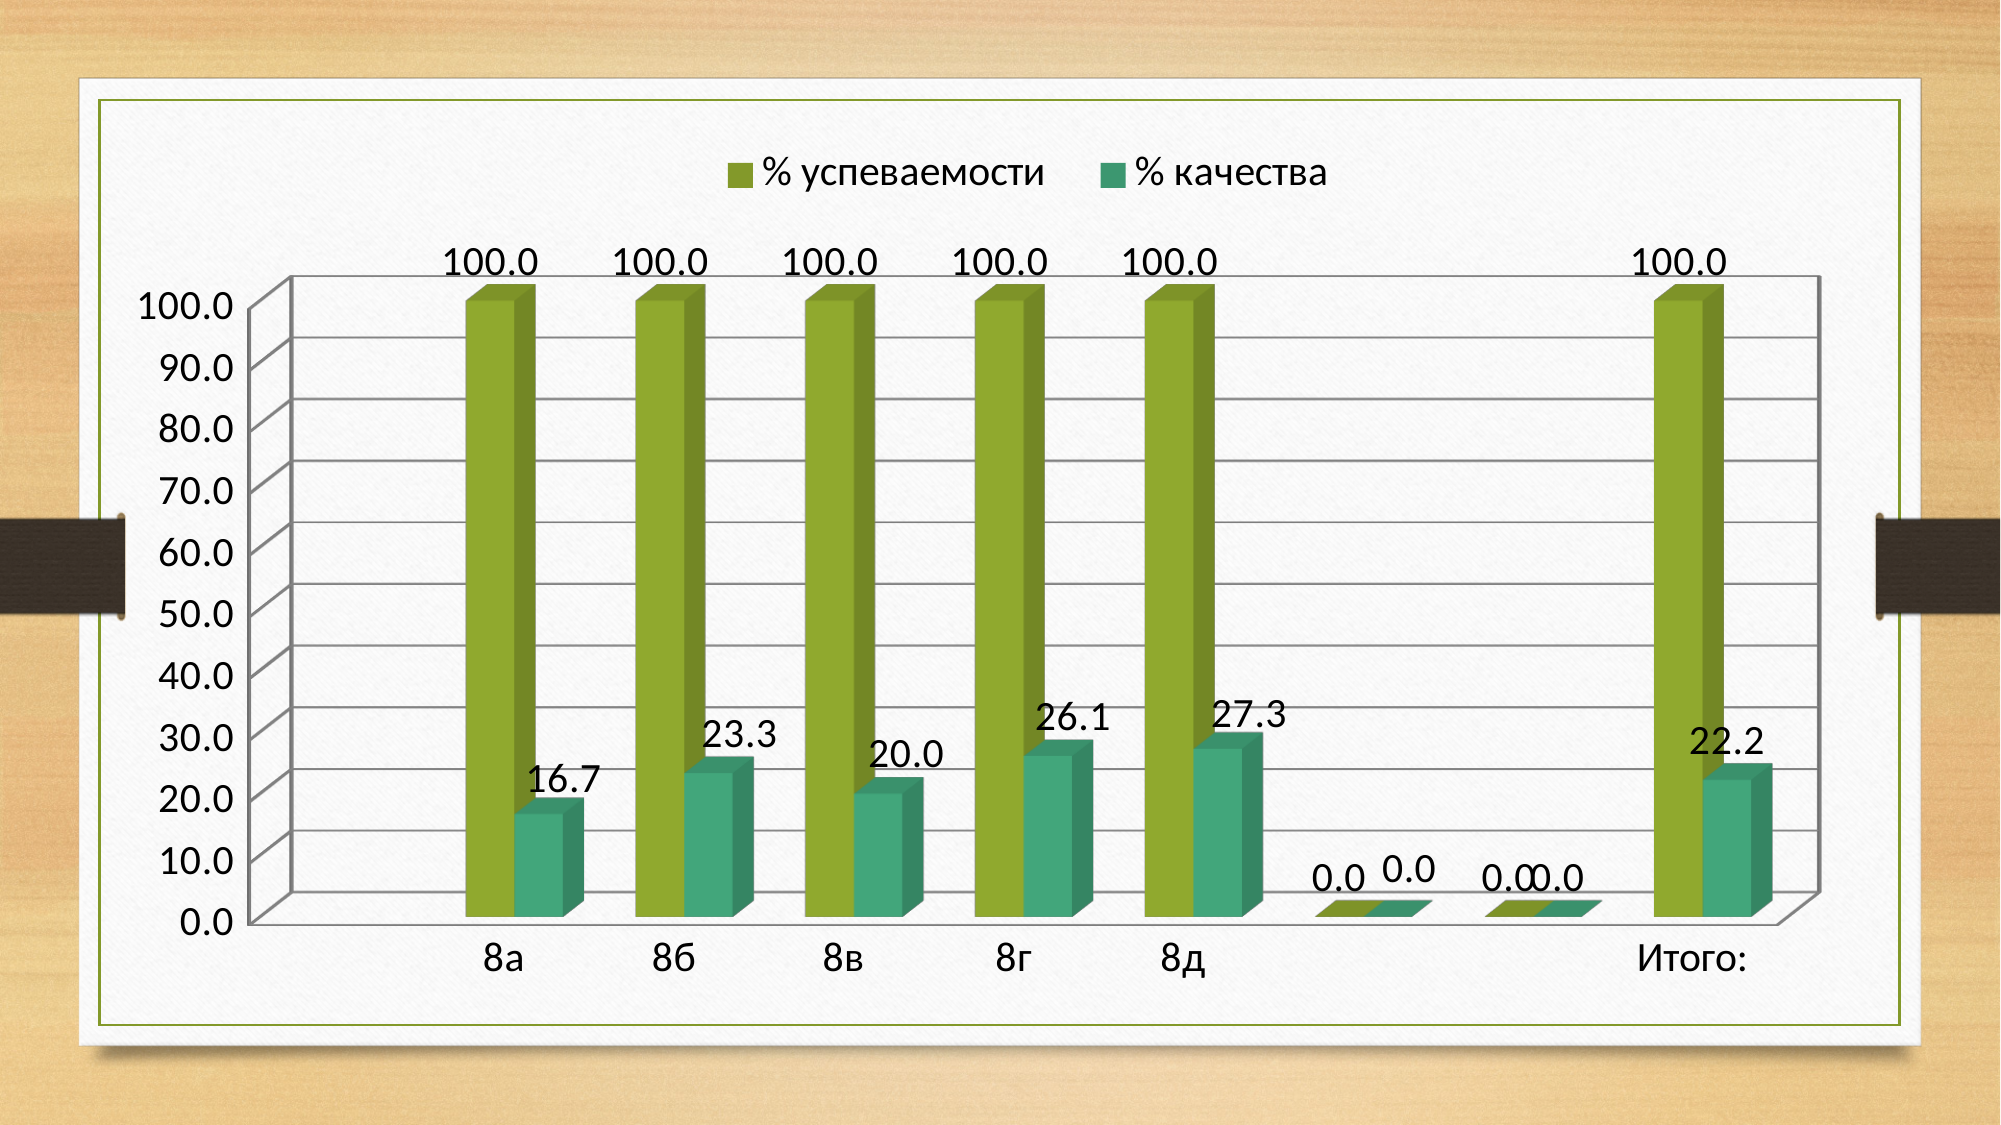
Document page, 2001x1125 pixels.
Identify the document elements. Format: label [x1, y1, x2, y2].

chart [119, 115, 1888, 1019]
picture [0, 0, 2001, 1125]
